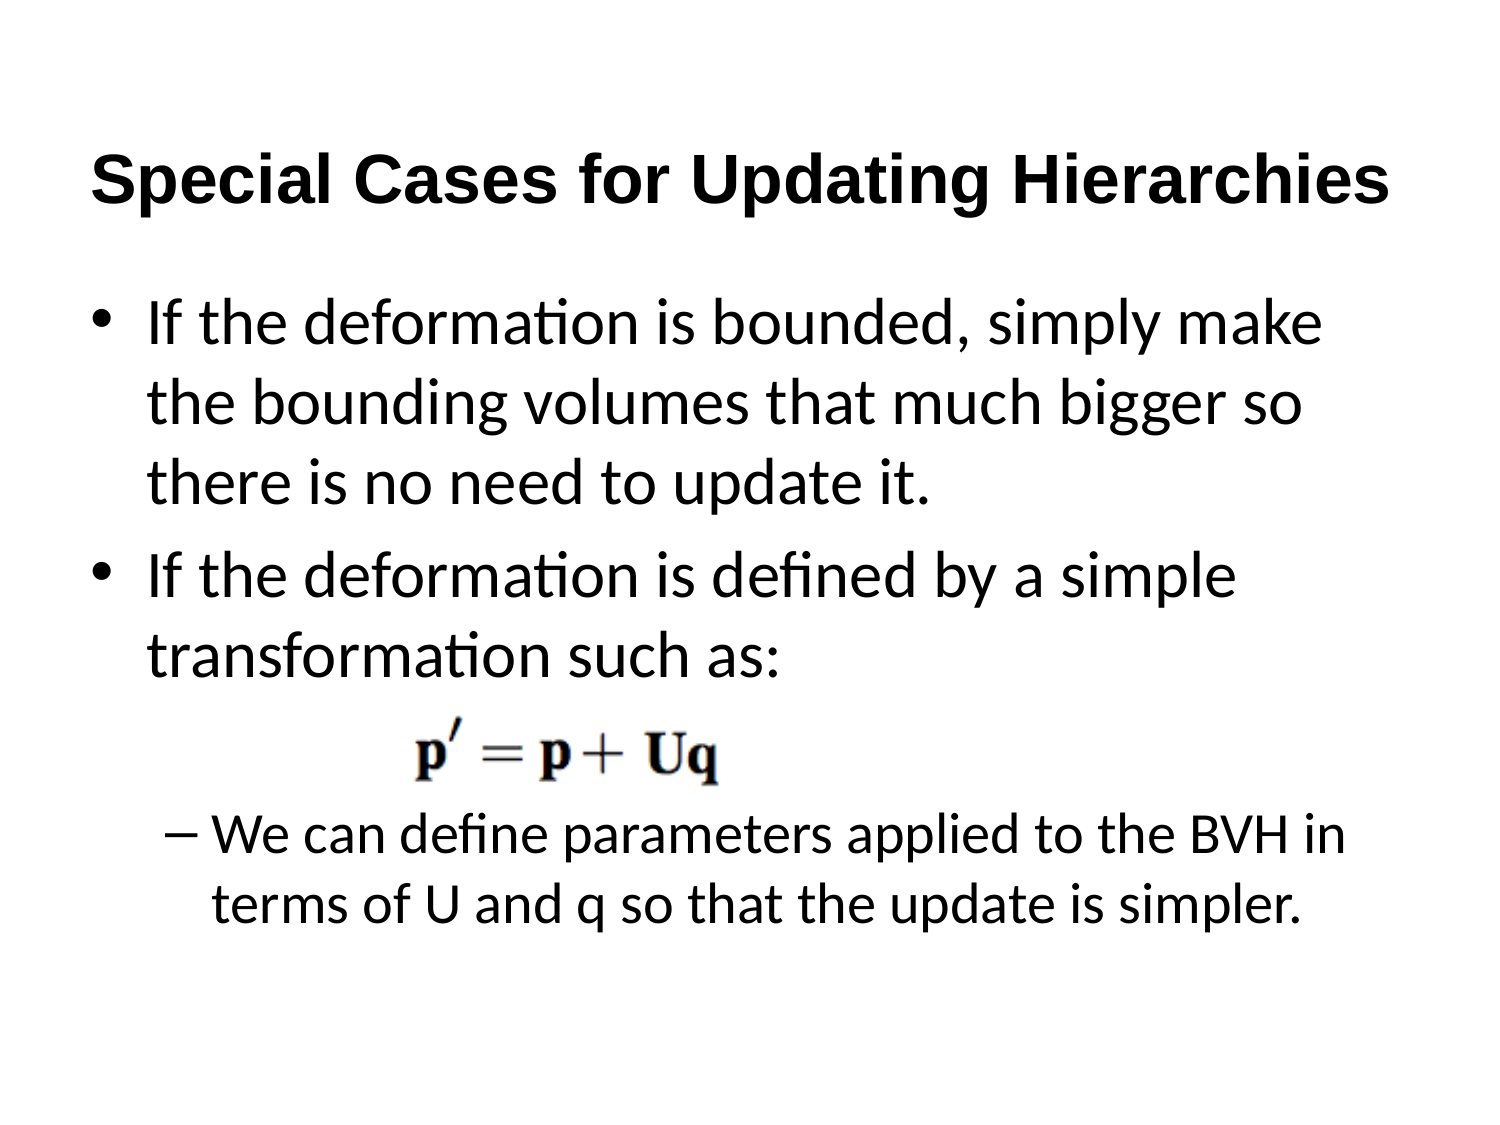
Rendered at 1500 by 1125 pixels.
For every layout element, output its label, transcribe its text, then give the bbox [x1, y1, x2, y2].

title Special Cases for Updating Hierarchies [75, 45, 1425, 233]
list If the deformation is bounded, simply make the bounding volumes that much bigger so there is no need to update it. If the deformation is defined by a simple transformation such as: We can define parameters applied to the BVH in terms of U and q so that the update is simpler. [75, 262, 1425, 1078]
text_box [405, 704, 723, 799]
